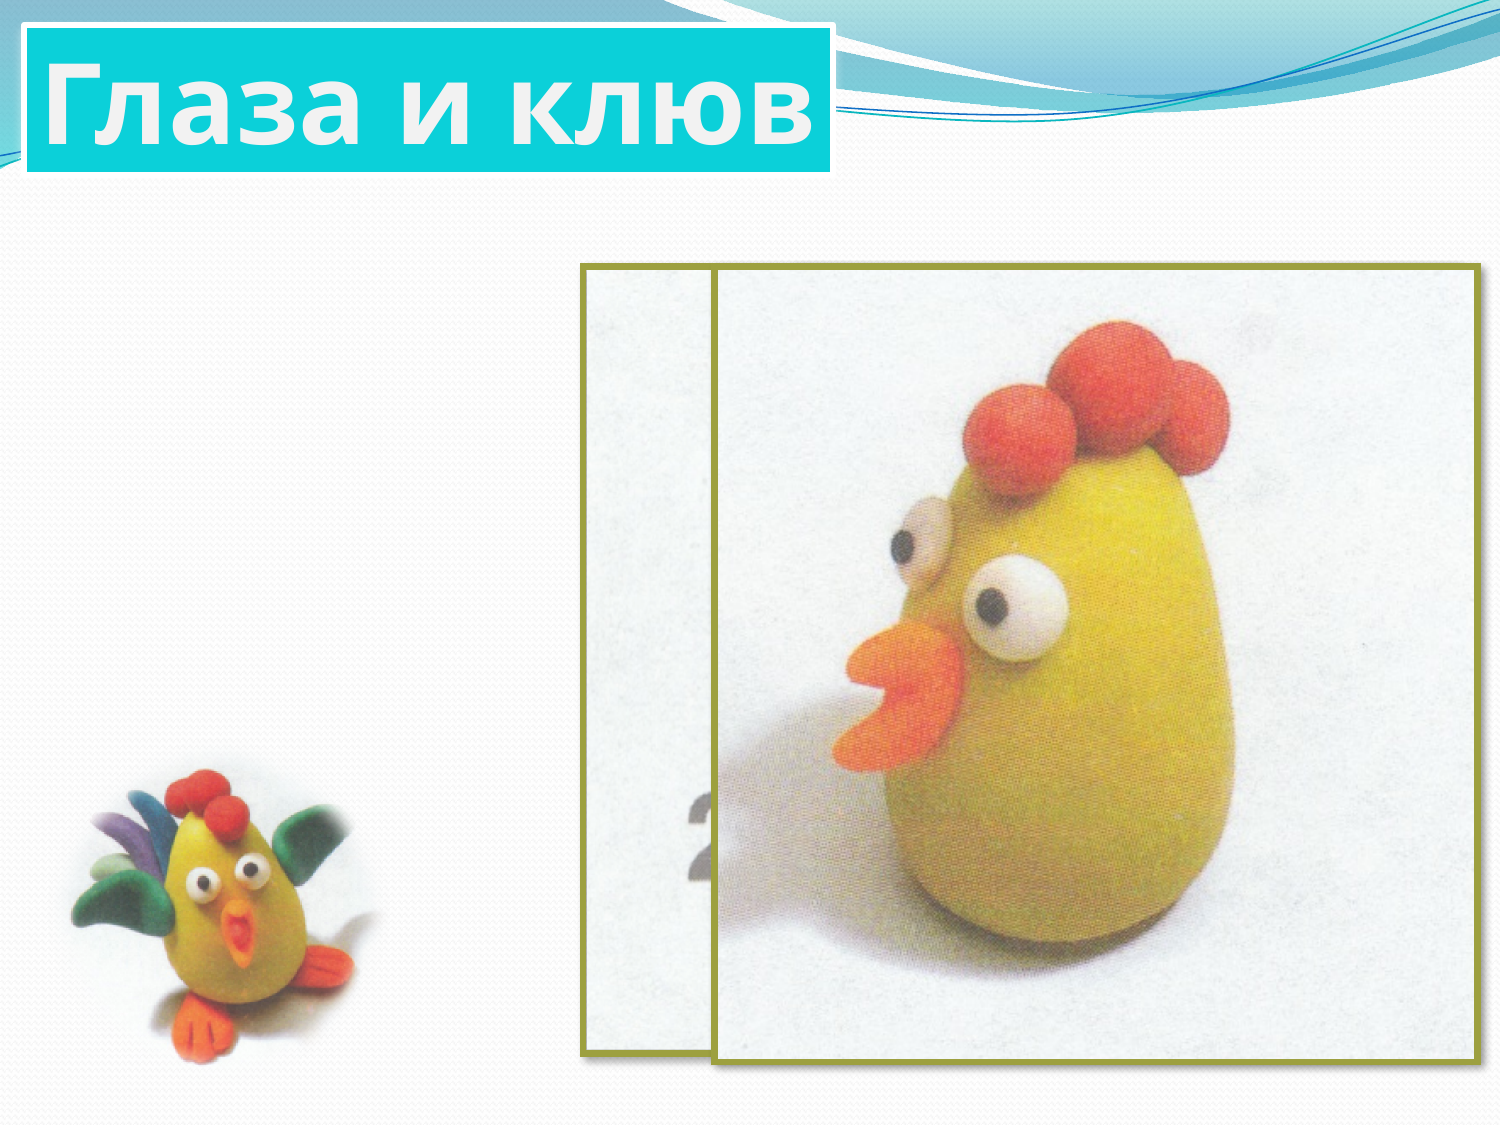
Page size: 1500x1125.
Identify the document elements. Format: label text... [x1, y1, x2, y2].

picture [44, 736, 393, 1087]
picture [586, 269, 1475, 1059]
text_box Глаза и клюв [21, 22, 836, 178]
